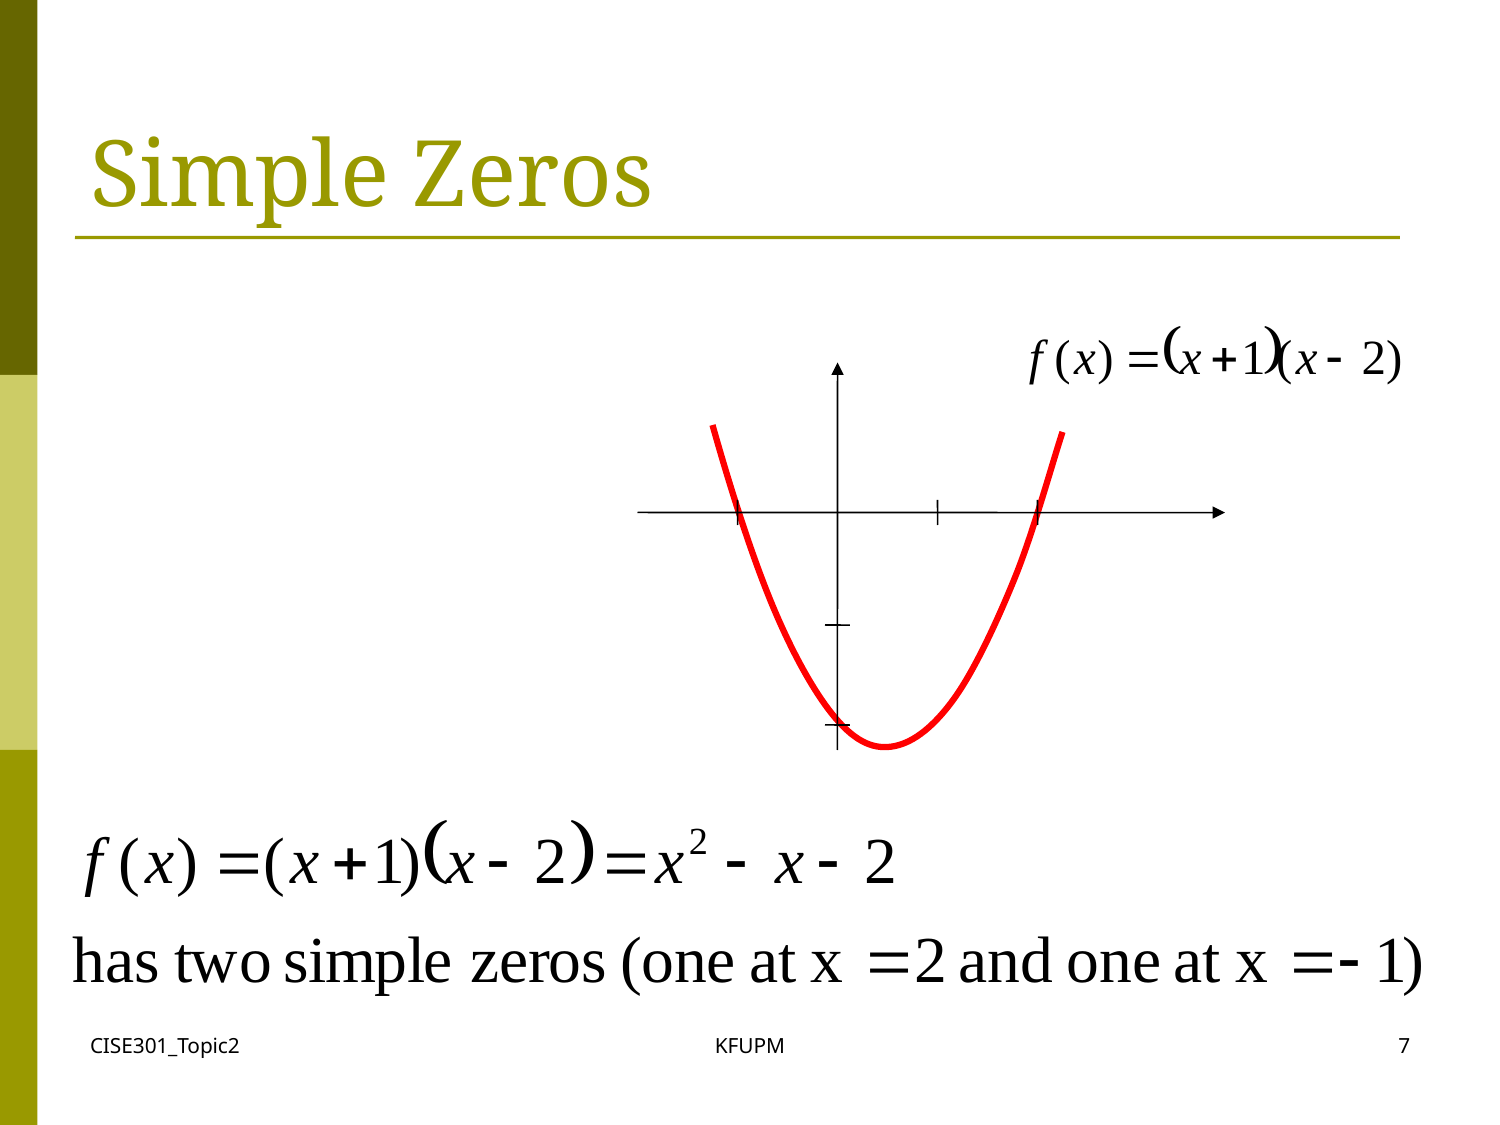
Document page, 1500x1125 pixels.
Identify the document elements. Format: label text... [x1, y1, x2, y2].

text_box [739, 513, 837, 720]
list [1012, 324, 1413, 395]
text_box [1038, 506, 1225, 519]
title Simple Zeros [74, 45, 1426, 233]
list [62, 812, 1438, 1010]
text_box [838, 513, 1037, 748]
text_box [712, 425, 837, 512]
text_box [831, 362, 844, 625]
slide_number CISE301_Topic2 [74, 1024, 426, 1101]
text_box [838, 427, 1063, 512]
footer KFUPM [512, 1024, 988, 1101]
slide_number 7 [1074, 1024, 1426, 1101]
